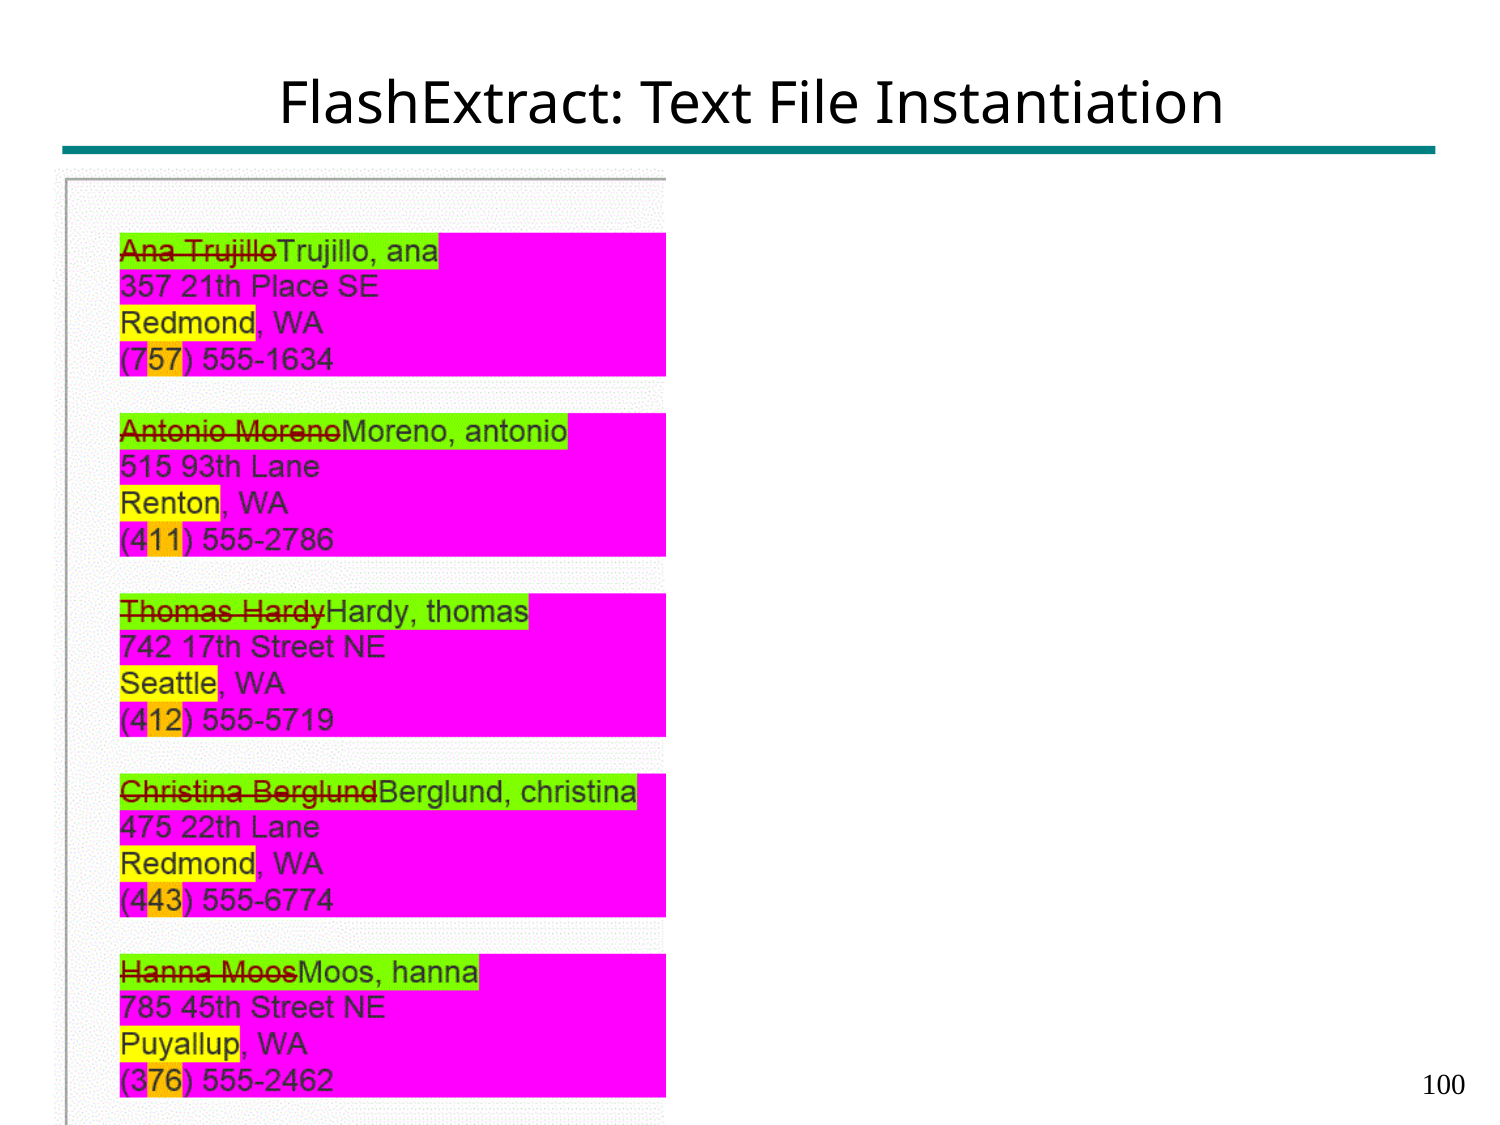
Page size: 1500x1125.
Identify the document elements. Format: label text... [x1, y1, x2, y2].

slide_number 99 [1168, 1057, 1482, 1121]
title FlashExtract: Text File Instantiation [114, 49, 1390, 151]
picture [51, 164, 666, 1125]
